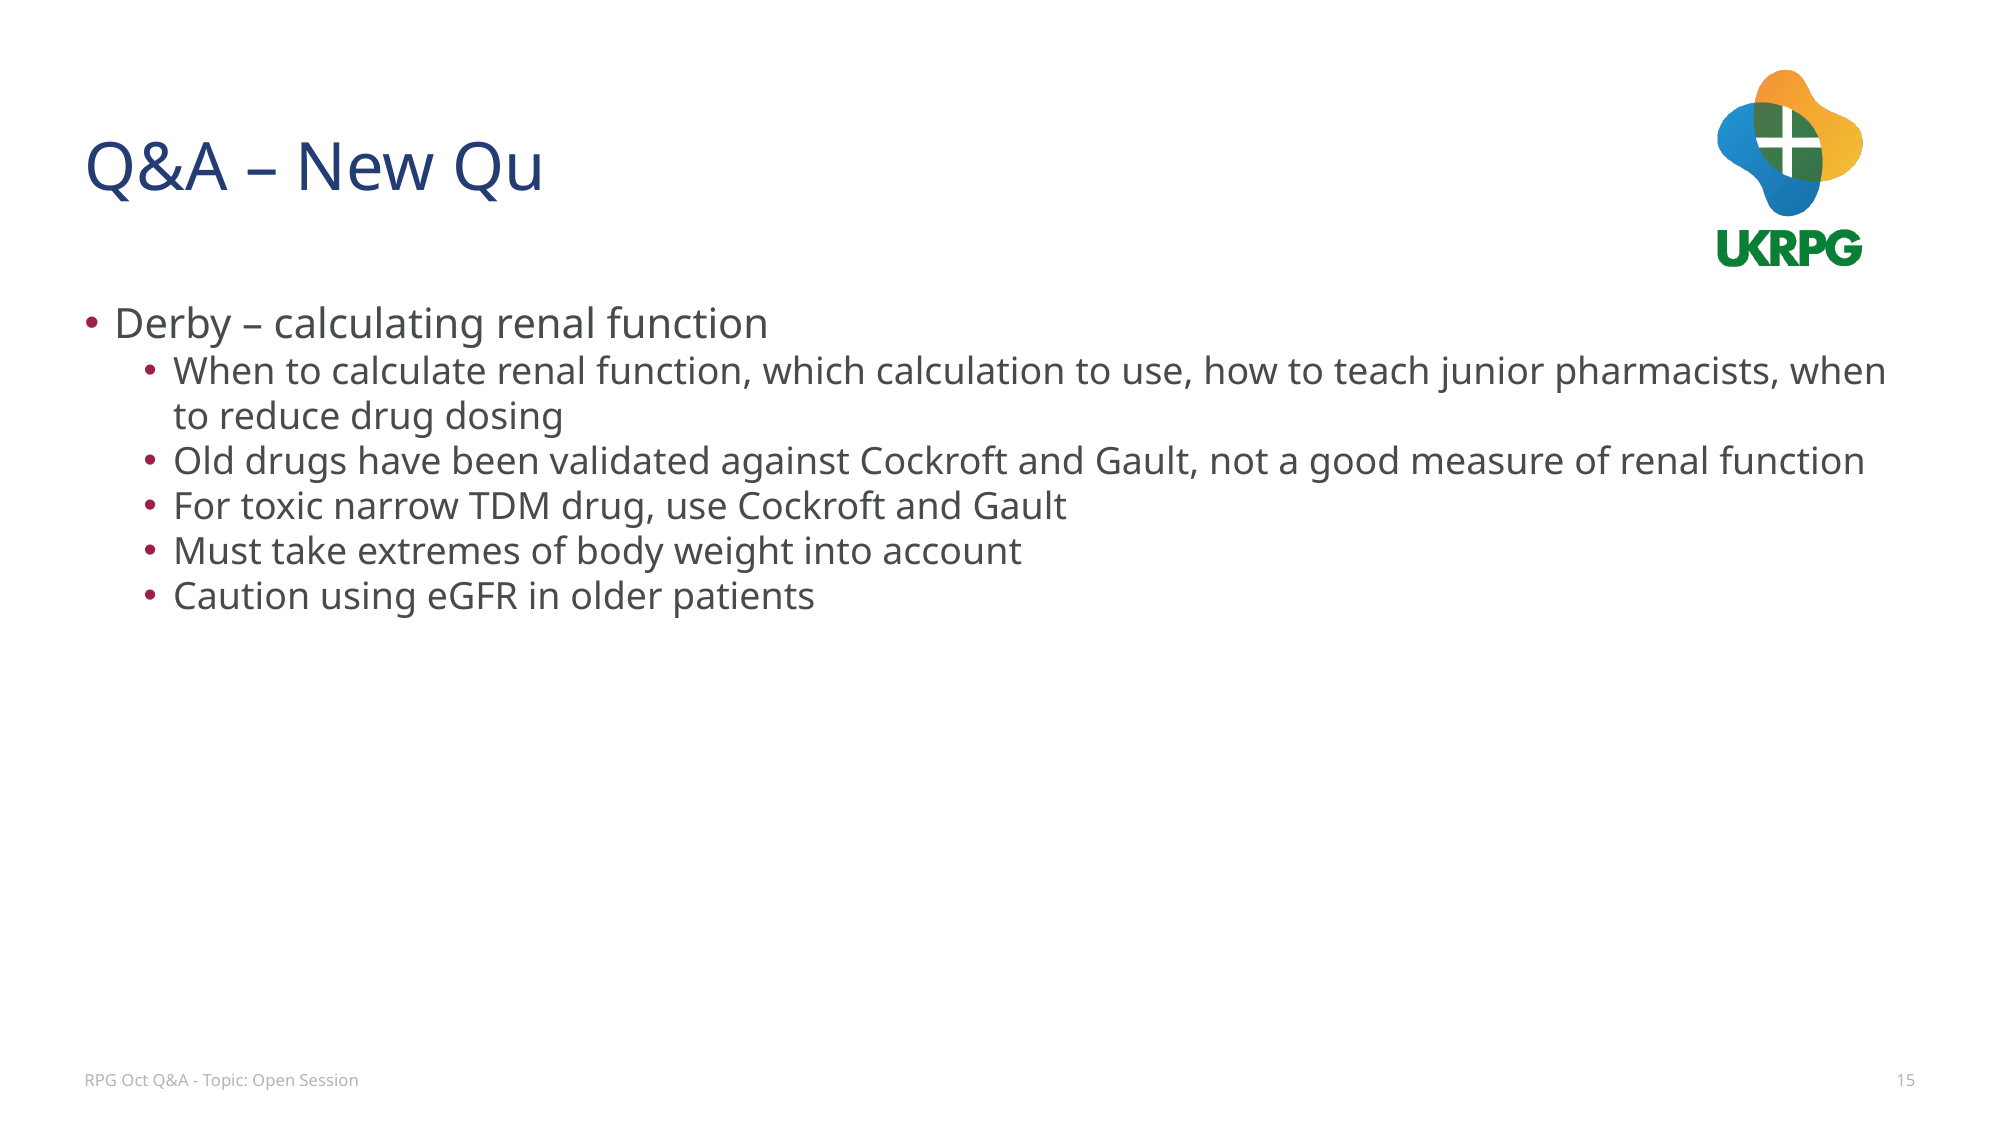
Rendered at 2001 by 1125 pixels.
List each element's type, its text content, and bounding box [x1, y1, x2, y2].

title Q&A – New Qu [84, 60, 1650, 268]
list Derby – calculating renal function When to calculate renal function, which calculation to use, how to teach junior pharmacists, when to reduce drug dosing Old drugs have been validated against Cockroft and Gault, not a good measure of renal function For toxic narrow TDM drug, use Cockroft and Gault Must take extremes of body weight into account Caution using eGFR in older patients [84, 296, 1916, 1065]
footer RPG Oct Q&A - Topic: Open Session [84, 1070, 1562, 1091]
picture [1692, 59, 1886, 282]
slide_number 15 [1856, 1070, 1916, 1091]
